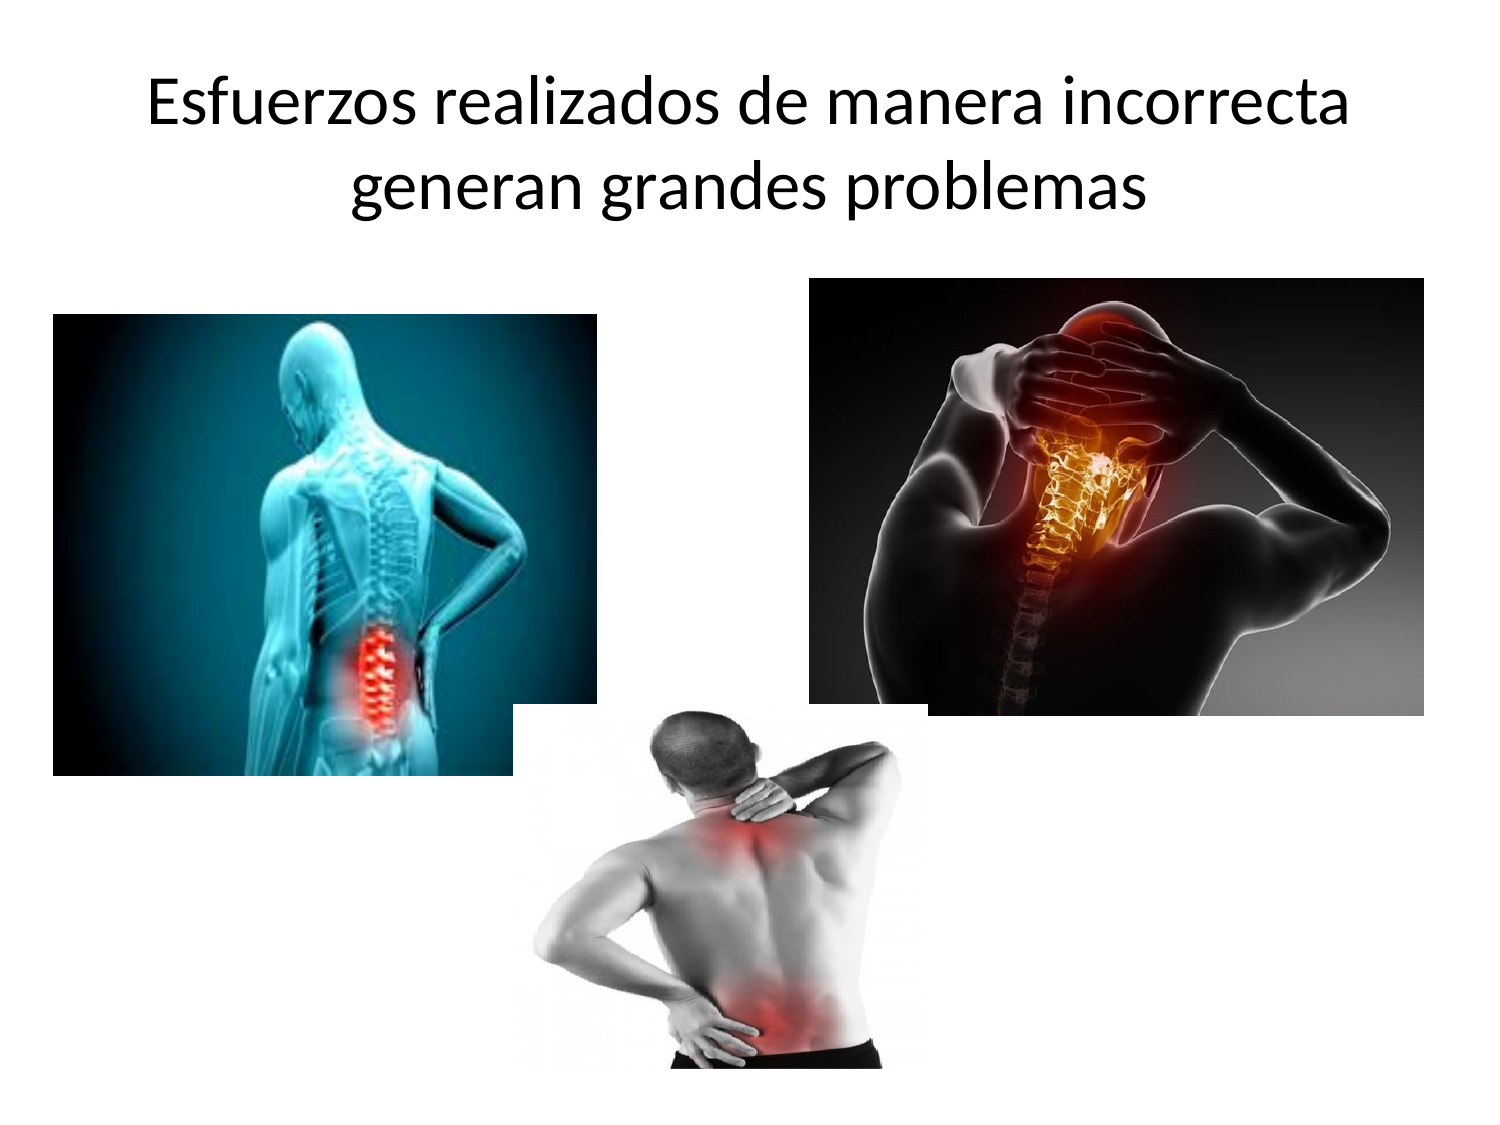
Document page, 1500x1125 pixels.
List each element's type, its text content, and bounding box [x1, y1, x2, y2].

title Esfuerzos realizados de manera incorrecta generan grandes problemas [75, 45, 1425, 233]
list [52, 314, 597, 776]
picture [513, 278, 1424, 1069]
